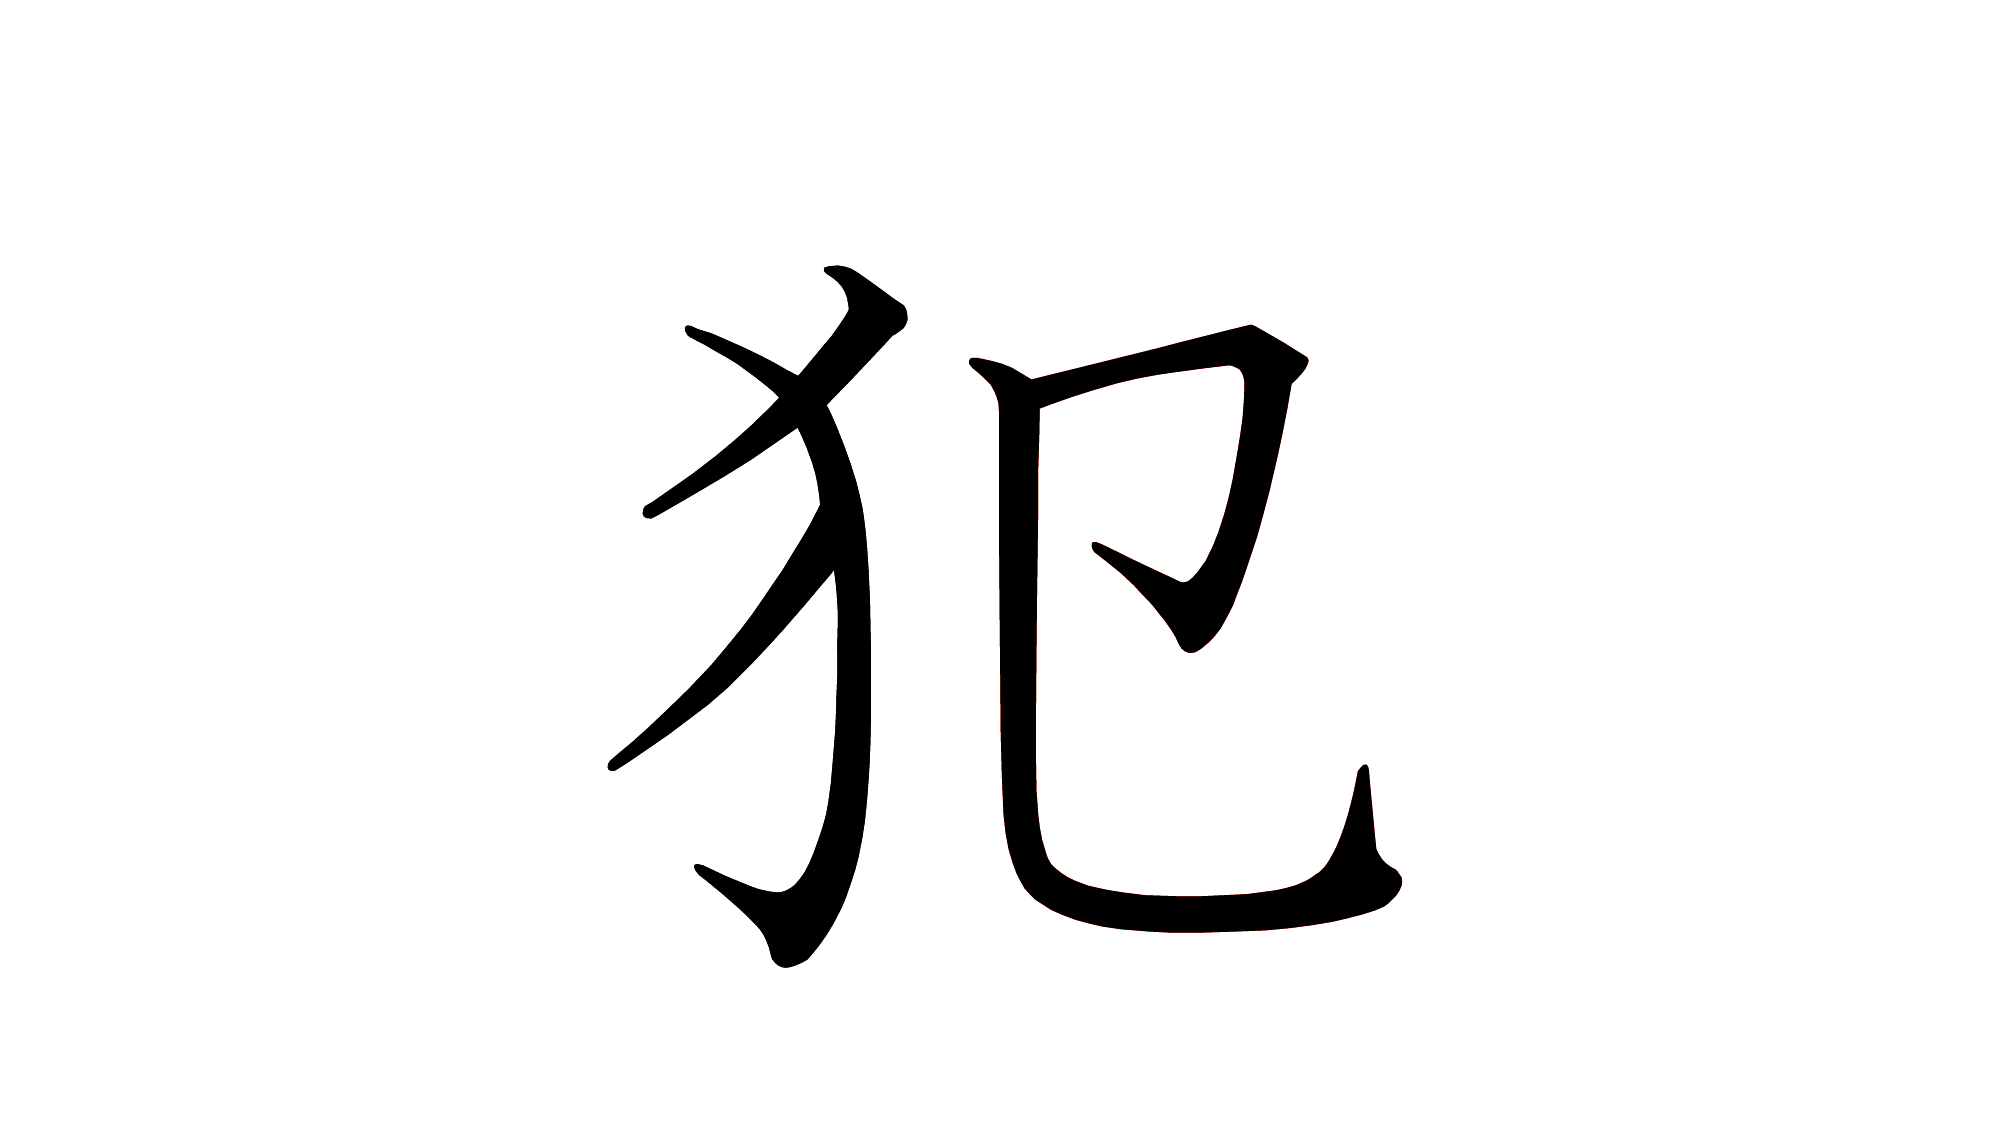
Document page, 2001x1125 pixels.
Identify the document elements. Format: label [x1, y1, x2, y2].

text_box [607, 265, 1403, 968]
